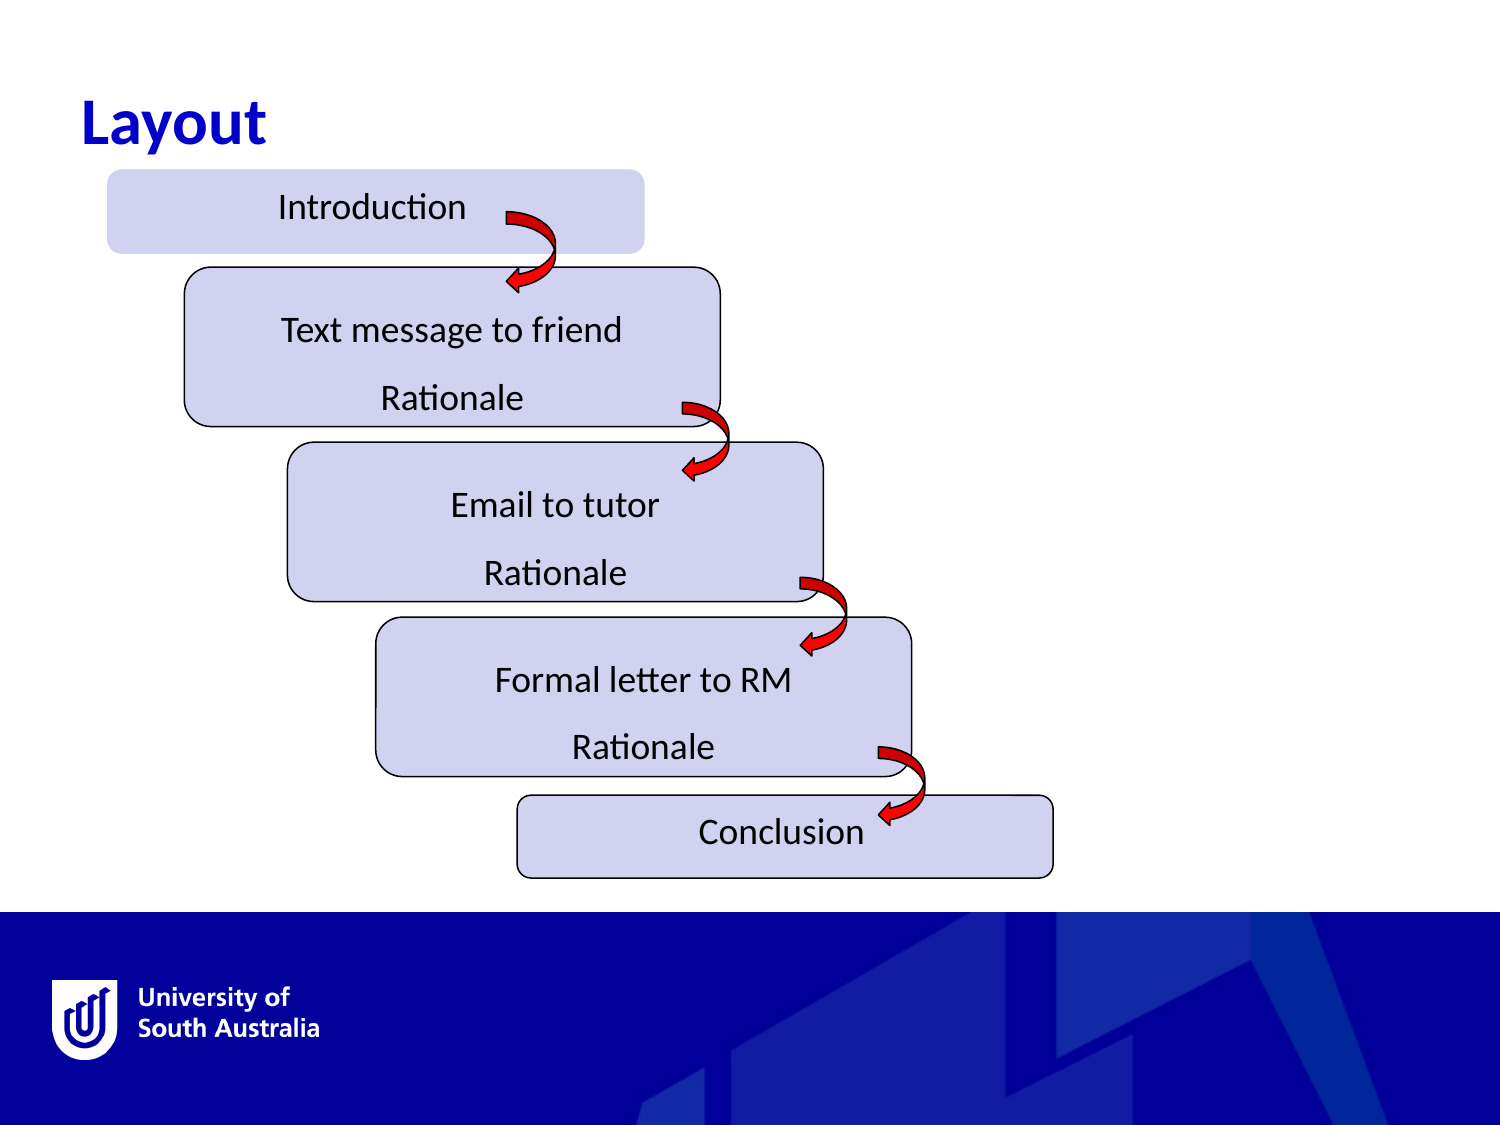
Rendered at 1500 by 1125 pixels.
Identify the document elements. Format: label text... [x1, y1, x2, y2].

picture [0, 912, 1500, 1125]
text_box Formal letter to RM Rationale [375, 617, 912, 777]
text_box Introduction [107, 170, 644, 254]
text_box [682, 402, 729, 482]
text_box [878, 746, 925, 826]
text_box Conclusion [517, 795, 1054, 879]
list Layout [67, 70, 1422, 177]
text_box [506, 211, 556, 293]
text_box [800, 577, 847, 656]
text_box Email to tutor Rationale [287, 442, 824, 602]
text_box Text message to friend Rationale [184, 267, 721, 427]
